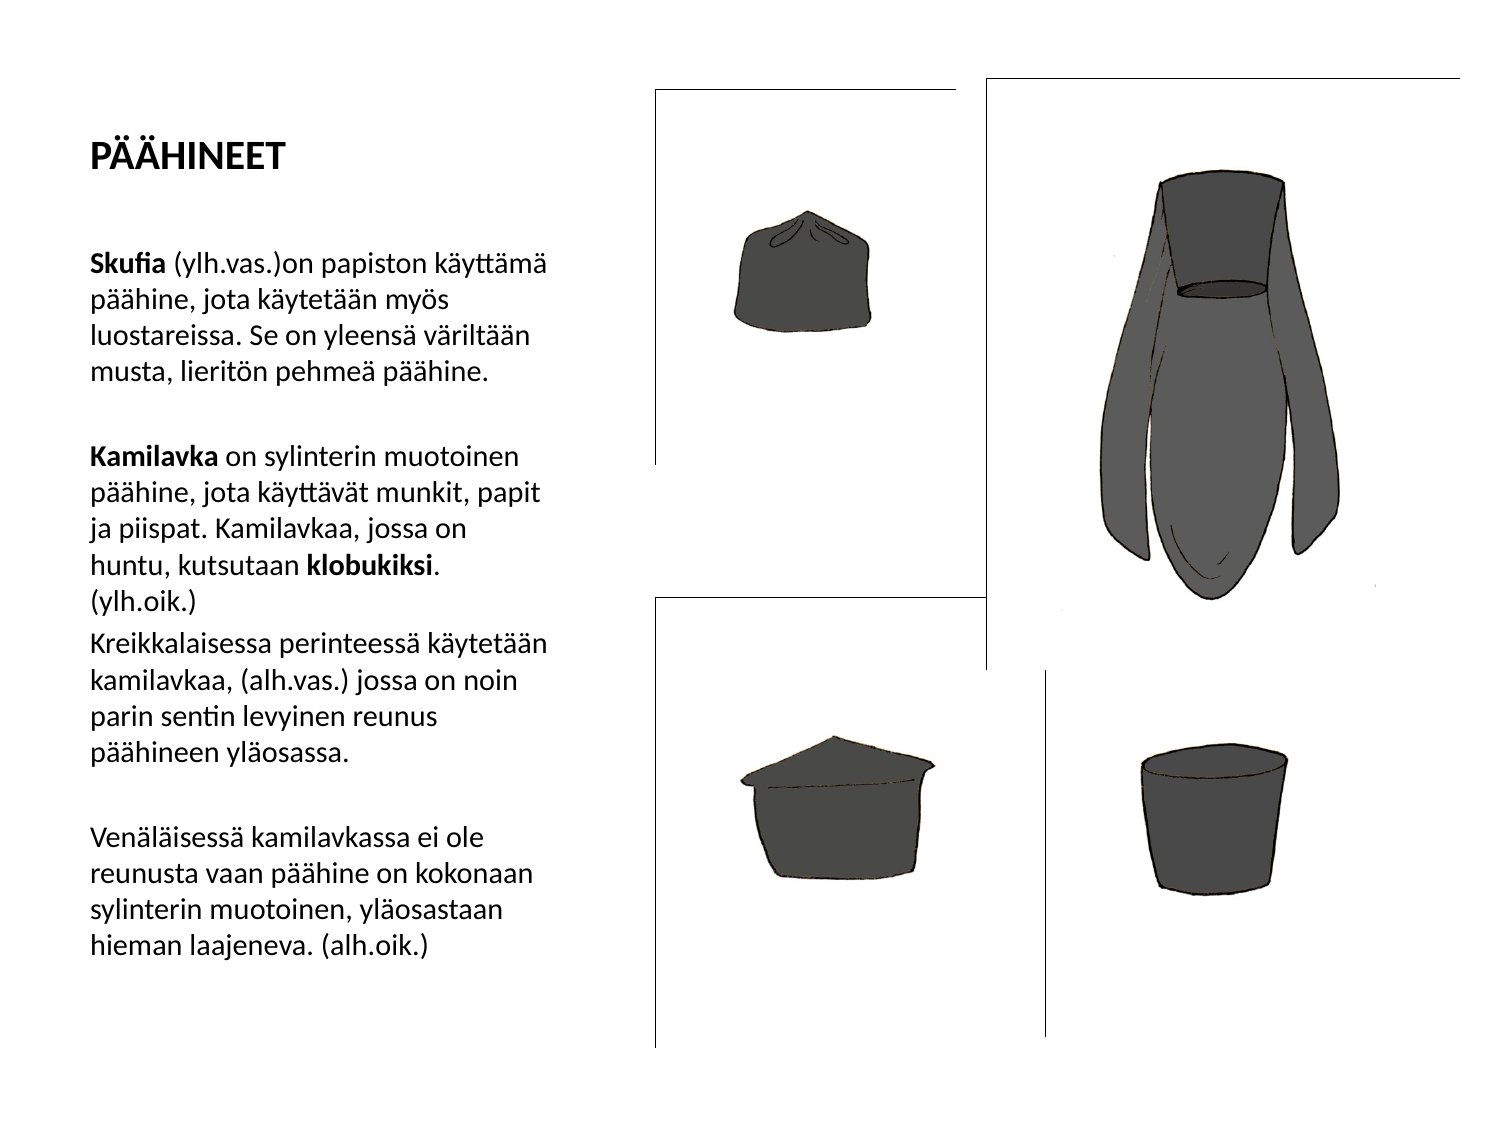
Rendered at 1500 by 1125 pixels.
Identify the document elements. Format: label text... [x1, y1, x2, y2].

picture [655, 77, 1460, 1049]
title PÄÄHINEET [75, 44, 569, 235]
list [655, 89, 956, 465]
list Skufia (ylh.vas.)on papiston käyttämä päähine, jota käytetään myös luostareissa. Se on yleensä väriltään musta, lieritön pehmeä päähine. Kamilavka on sylinterin muotoinen päähine, jota käyttävät munkit, papit ja piispat. Kamilavkaa, jossa on huntu, kutsutaan klobukiksi. (ylh.oik.) Kreikkalaisessa perinteessä käytetään kamilavkaa, (alh.vas.) jossa on noin parin sentin levyinen reunus päähineen yläosassa. Venäläisessä kamilavkassa ei ole reunusta vaan päähine on kokonaan sylinterin muotoinen, yläosastaan hieman laajeneva. (alh.oik.) [75, 235, 569, 1005]
